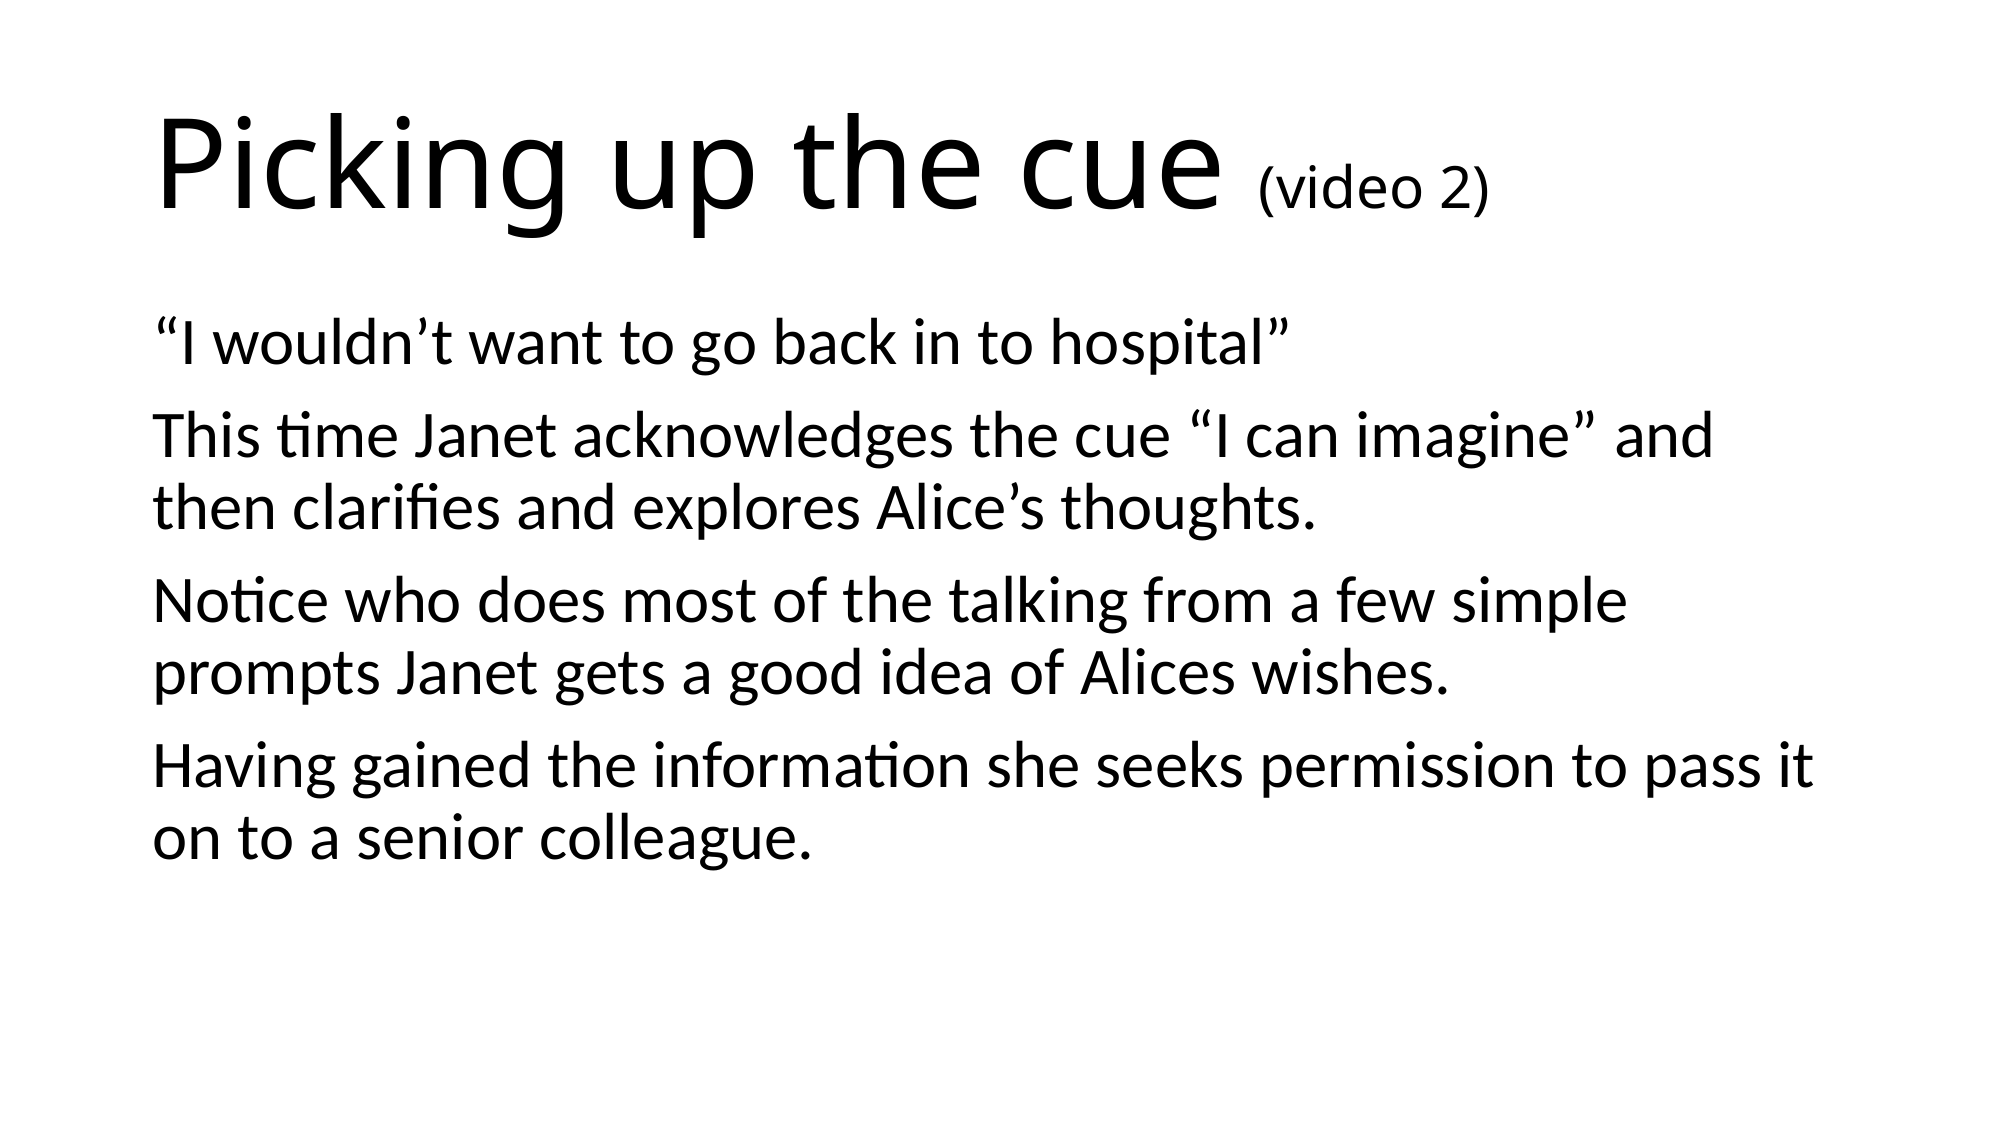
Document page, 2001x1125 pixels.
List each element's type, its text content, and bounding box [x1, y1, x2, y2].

list “I wouldn’t want to go back in to hospital” This time Janet acknowledges the cue “I can imagine” and then clarifies and explores Alice’s thoughts. Notice who does most of the talking from a few simple prompts Janet gets a good idea of Alices wishes. Having gained the information she seeks permission to pass it on to a senior colleague. [137, 299, 1863, 1014]
title Picking up the cue (video 2) [137, 59, 1863, 278]
